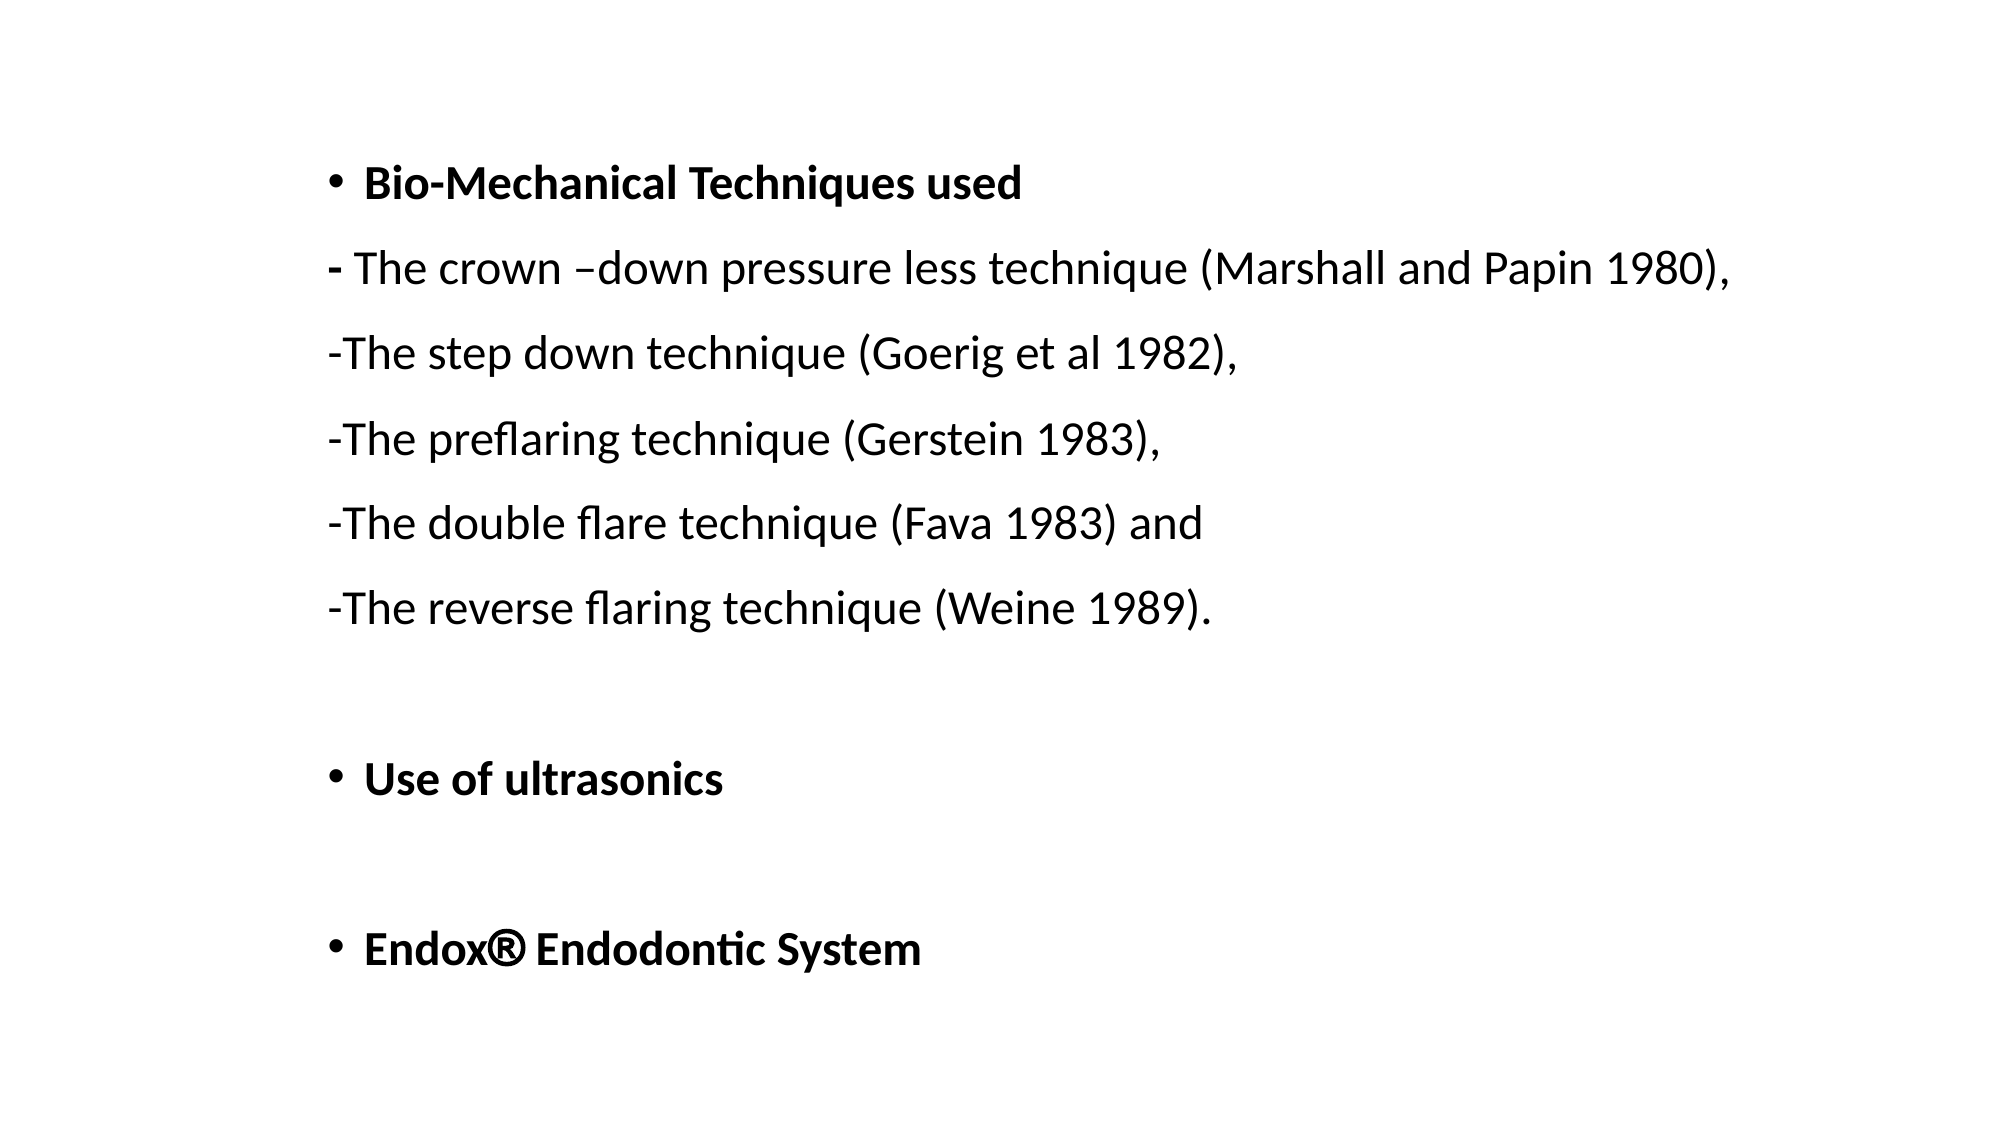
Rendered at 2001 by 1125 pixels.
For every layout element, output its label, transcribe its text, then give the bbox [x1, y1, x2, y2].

list Bio-Mechanical Techniques used - The crown –down pressure less technique (Marshall and Papin 1980), -The step down technique (Goerig et al 1982), -The preflaring technique (Gerstein 1983), -The double flare technique (Fava 1983) and -The reverse flaring technique (Weine 1989). Use of ultrasonics Endox Endodontic System [312, 137, 1750, 1005]
